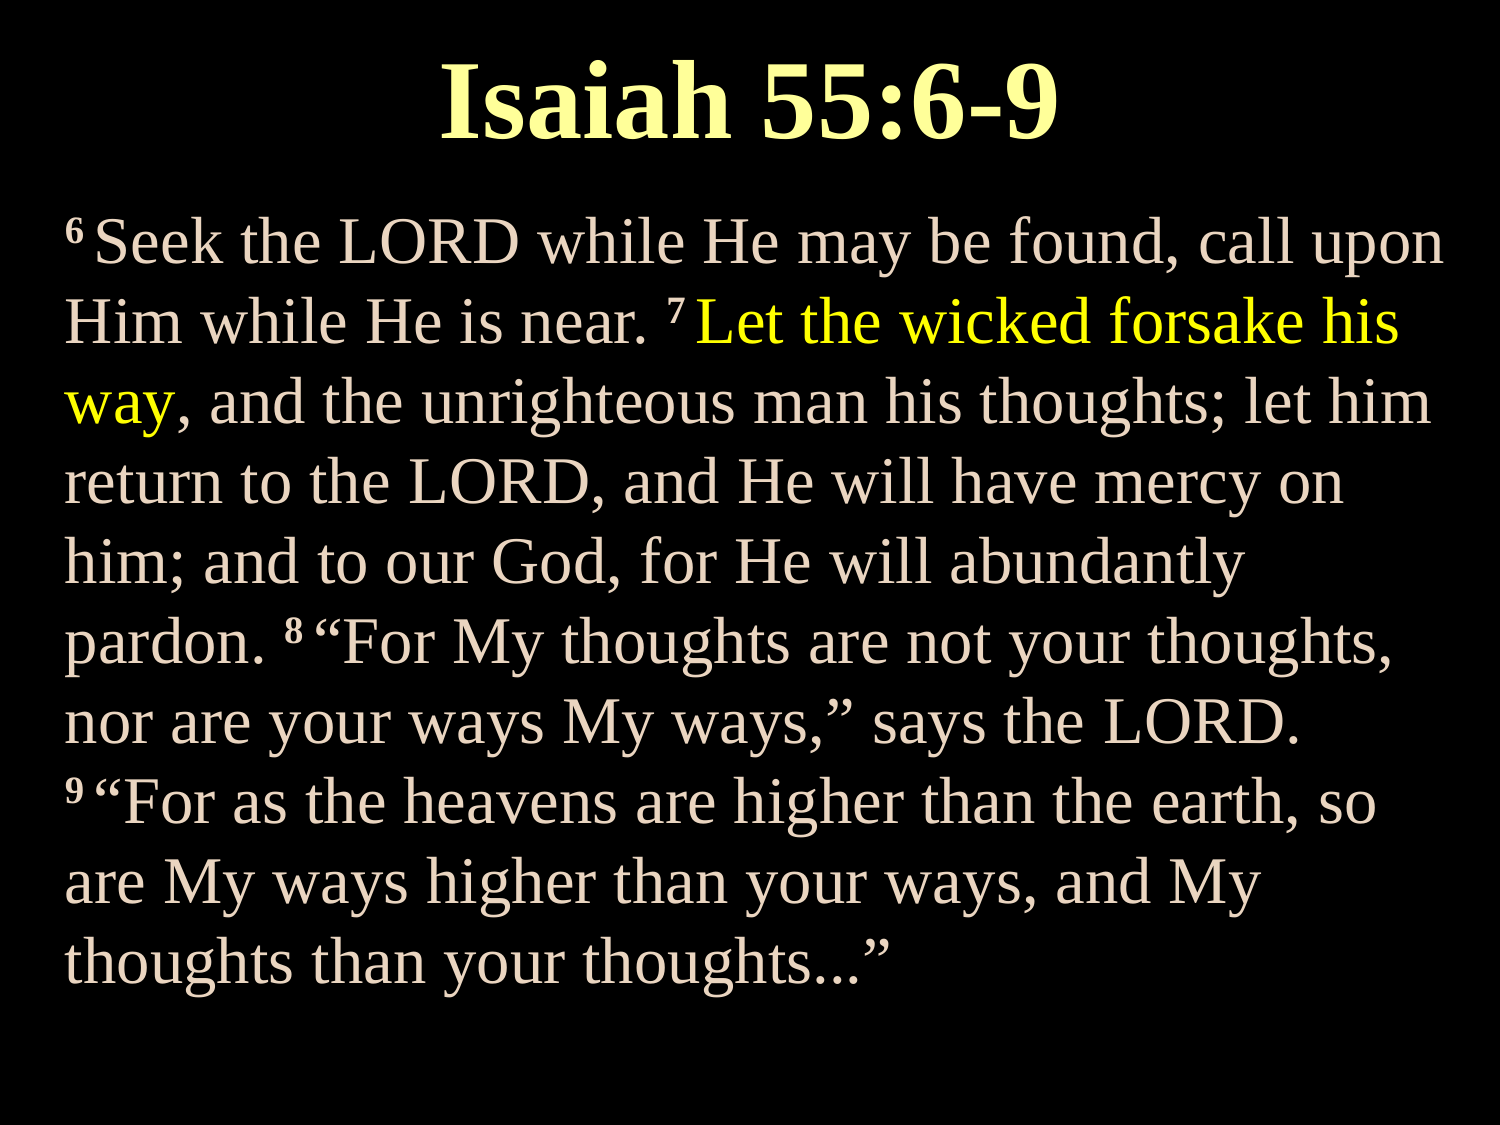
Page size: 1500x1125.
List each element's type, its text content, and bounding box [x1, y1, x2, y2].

title Isaiah 55:6-9 [0, 0, 1500, 188]
text_box 6 Seek the Lord while He may be found, call upon Him while He is near. 7 Let the wicked forsake his way, and the unrighteous man his thoughts; let him return to the Lord, and He will have mercy on him; and to our God, for He will abundantly pardon. 8 “For My thoughts are not your thoughts, nor are your ways My ways,” says the Lord. 9 “For as the heavens are higher than the earth, so are My ways higher than your ways, and My thoughts than your thoughts...” [49, 189, 1475, 1004]
